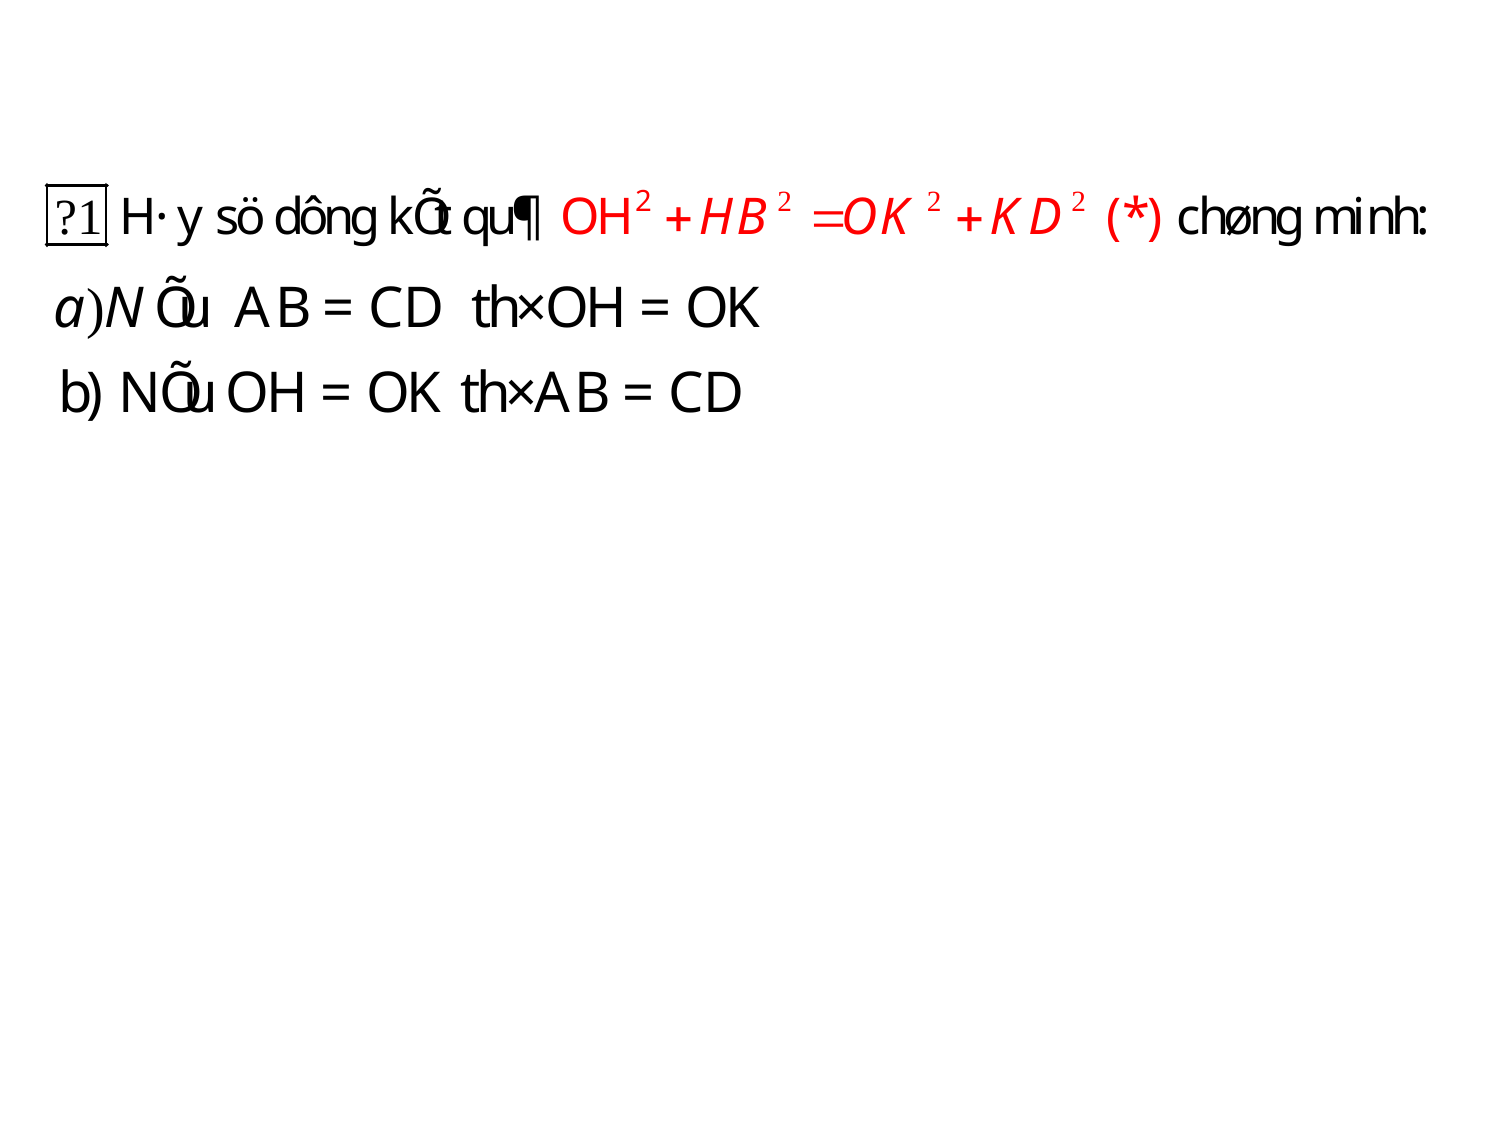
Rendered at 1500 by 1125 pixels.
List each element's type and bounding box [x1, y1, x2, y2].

text_box [49, 274, 776, 435]
list [37, 174, 1438, 256]
